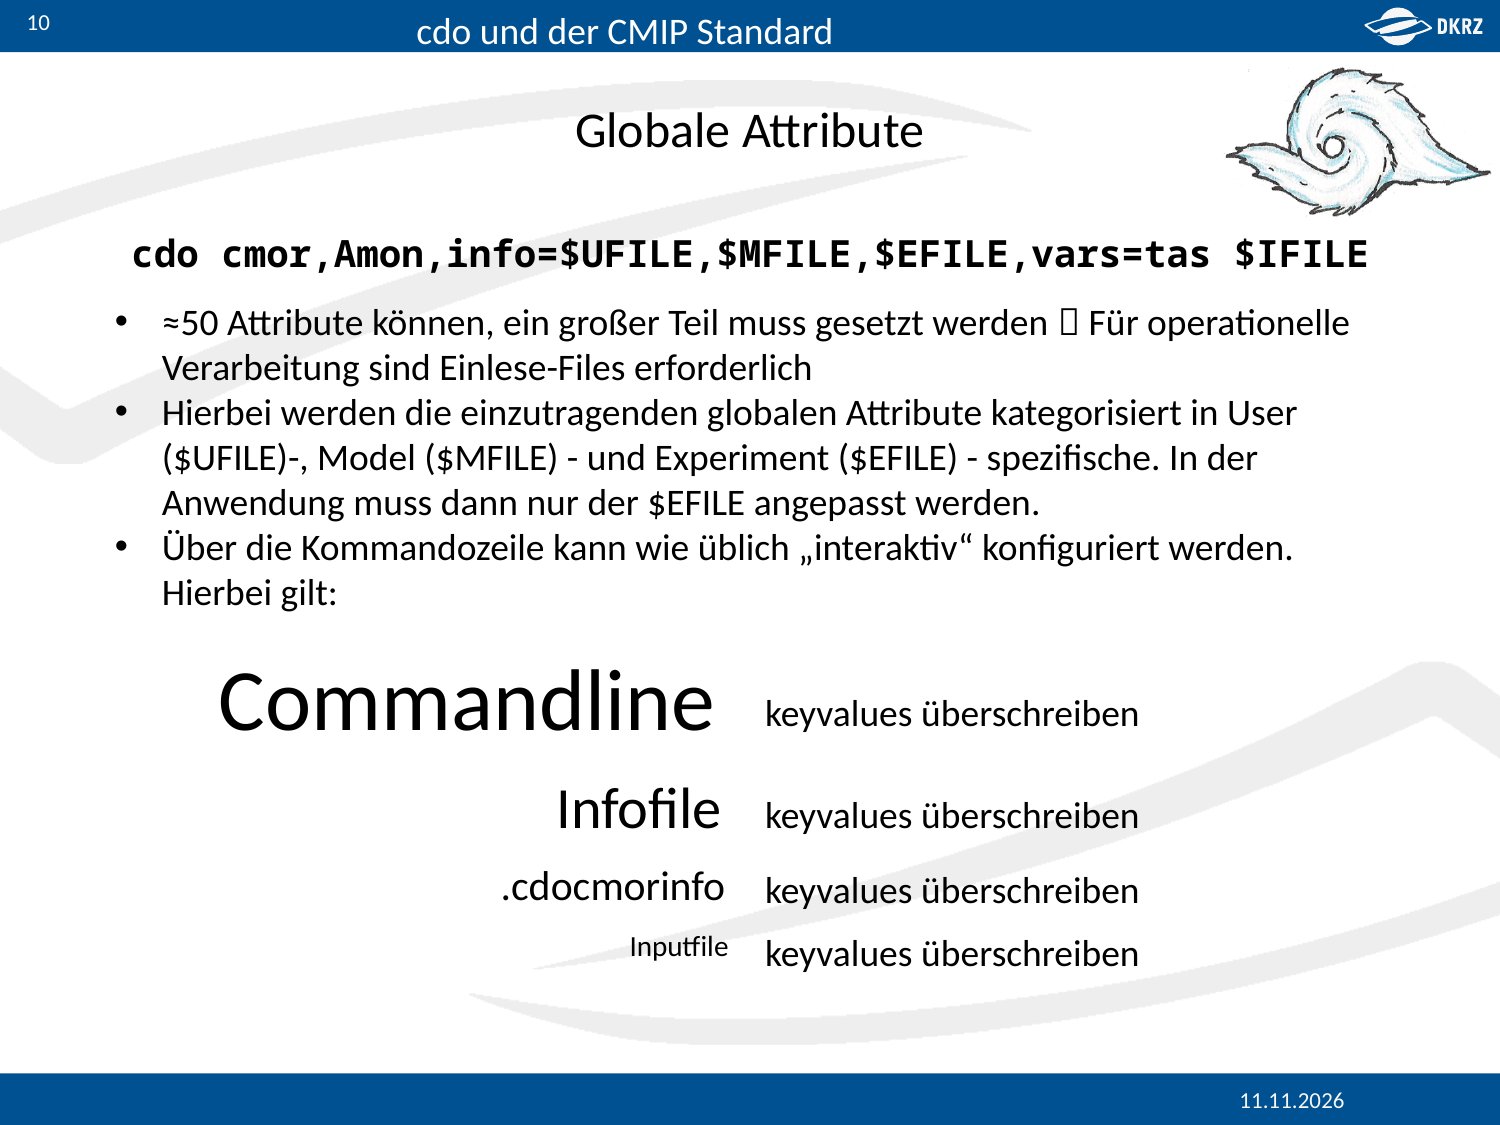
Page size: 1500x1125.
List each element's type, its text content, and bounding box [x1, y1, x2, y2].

text_box cdo cmor,Amon,info=$UFILE,$MFILE,$EFILE,vars=tas $IFILE [116, 222, 1384, 282]
table_cell keyvalues überschreiben [750, 777, 1309, 862]
picture [1222, 65, 1492, 223]
table_cell keyvalues überschreiben [750, 862, 1309, 927]
table_cell .cdocmorinfo [191, 862, 750, 927]
picture [470, 662, 1500, 1044]
text_box Globale Attribute [560, 89, 940, 165]
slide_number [1187, 1072, 1360, 1125]
table_header keyvalues überschreiben [750, 657, 1309, 777]
table_header Commandline [191, 657, 750, 777]
picture [0, 80, 1032, 464]
slide_number 10 [1, 0, 65, 53]
text_box ≈50 Attribute können, ein großer Teil muss gesetzt werden  Für operationelle Verarbeitung sind Einlese-Files erforderlich Hierbei werden die einzutragenden globalen Attribute kategorisiert in User ($UFILE)-, Model ($MFILE) - und Experiment ($EFILE) - spezifische. In der Anwendung muss dann nur der $EFILE angepasst werden. Über die Kommandozeile kann wie üblich „interaktiv“ konfiguriert werden. Hierbei gilt: [100, 290, 1400, 661]
table_cell Inputfile [191, 927, 750, 987]
table_cell Infofile [191, 777, 750, 862]
table_cell keyvalues überschreiben [750, 927, 1309, 987]
